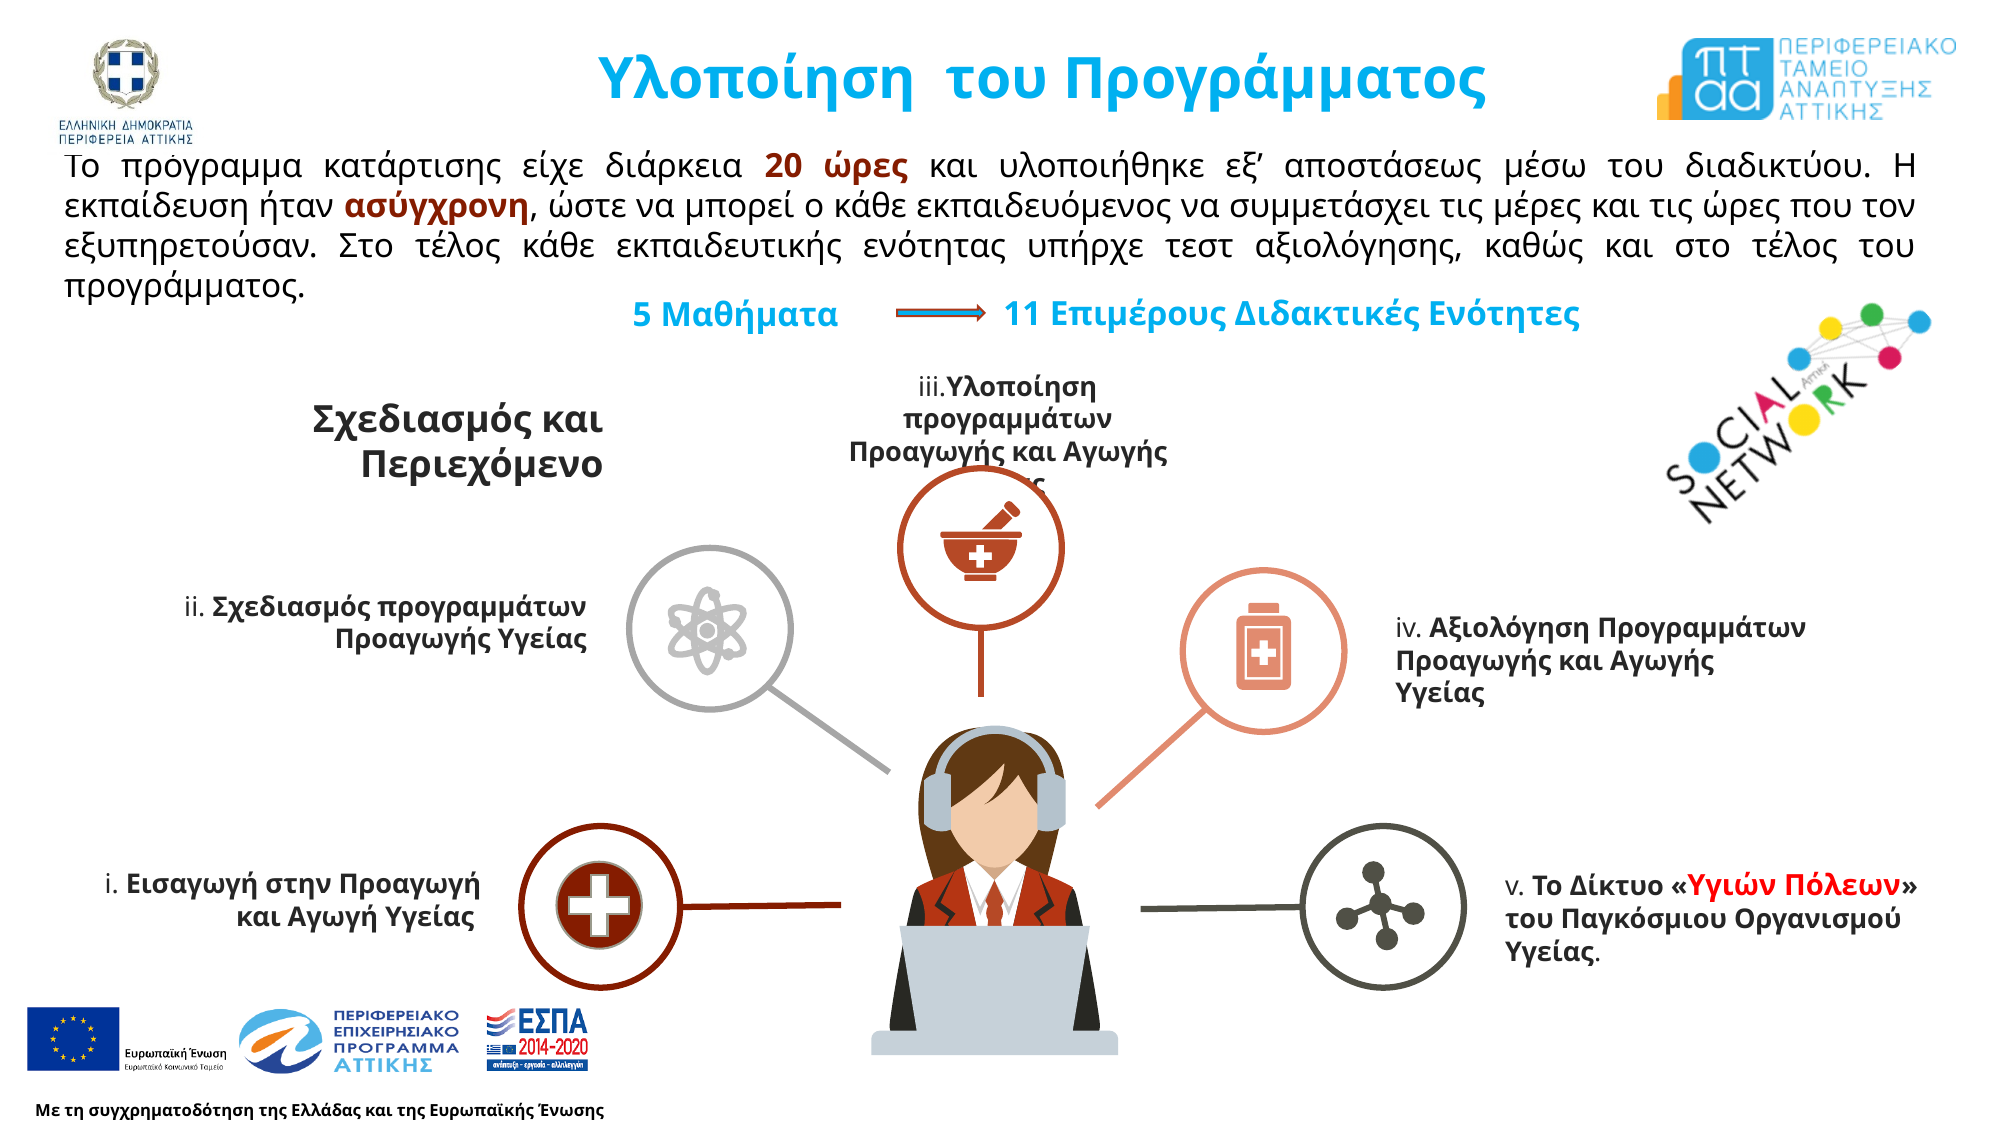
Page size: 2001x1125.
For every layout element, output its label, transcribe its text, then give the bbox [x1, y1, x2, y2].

text_box 5 Μαθήματα [609, 285, 862, 341]
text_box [871, 705, 1119, 1056]
picture [1657, 38, 1956, 120]
text_box iii.Υλοποίηση προγραμμάτων Προαγωγής και Αγωγής Υγείας [808, 361, 1207, 468]
text_box ii. Σχεδιασμός προγραμμάτων Προαγωγής Υγείας [154, 581, 521, 662]
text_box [0, 1003, 809, 1125]
text_box 11 Επιμέρους Διδακτικές Ενότητες [958, 284, 1595, 340]
text_box iv. Αξιολόγηση Προγραμμάτων Προαγωγής και Αγωγής Υγείας [1465, 603, 1825, 716]
picture [1634, 267, 1952, 539]
text_box [896, 308, 958, 318]
text_box Το πρόγραμμα κατάρτισης είχε διάρκεια 20 ώρες και υλοποιήθηκε εξ’ αποστάσεως μέσω του διαδικτύου. Η εκπαίδευση ήταν ασύγχρονη, ώστε να μπορεί ο κάθε εκπαιδευόμενος να συμμετάσχει τις μέρες και τις ώρες που τον εξυπηρετούσαν. Στο τέλος κάθε εκπαιδευτικής ενότητας υπήρχε τεστ αξιολόγησης, καθώς και στο τέλος του προγράμματος. [49, 136, 1933, 312]
text_box i. Εισαγωγή στην Προαγωγή και Αγωγή Υγείας [84, 859, 496, 939]
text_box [521, 468, 1465, 988]
picture [36, 29, 217, 155]
text_box v. Το Δίκτυο «Υγιών Πόλεων» του Παγκόσμιου Οργανισμού Υγείας. [1490, 859, 1933, 974]
text_box Υλοποίηση του Προγράμματος [583, 42, 1508, 120]
text_box Σχεδιασμός και Περιεχόμενο [60, 387, 619, 493]
